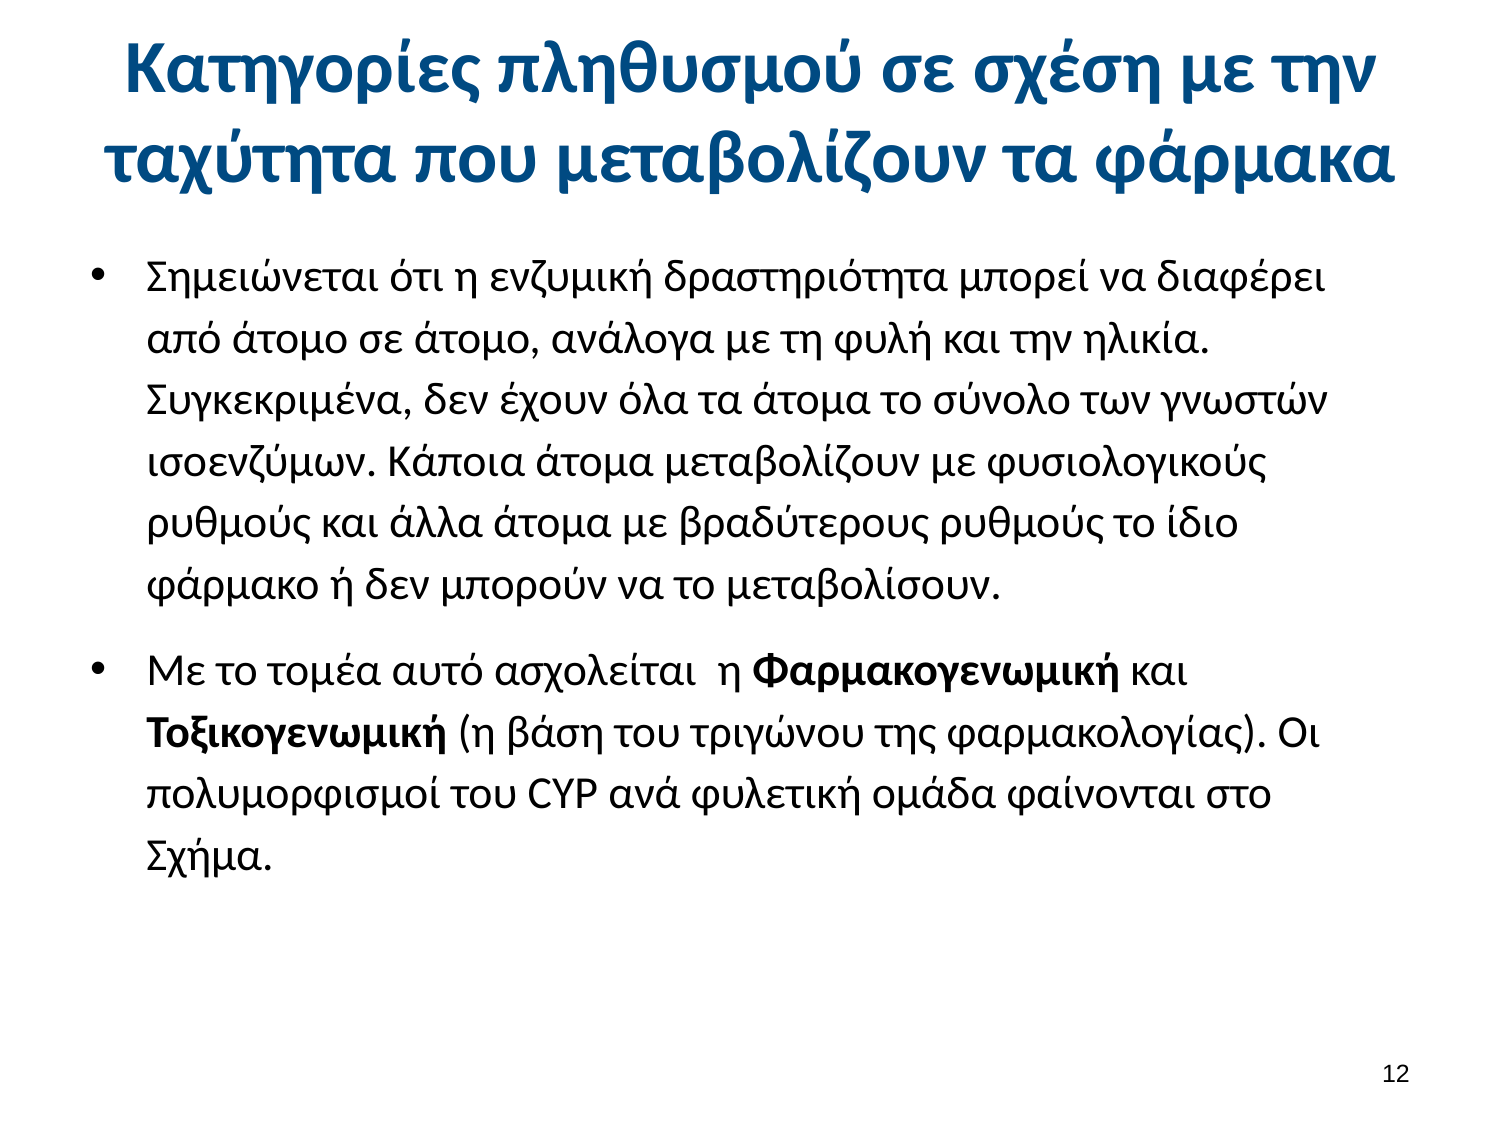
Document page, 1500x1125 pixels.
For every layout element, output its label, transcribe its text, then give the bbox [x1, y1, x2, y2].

slide_number 11 [1074, 1042, 1425, 1103]
title Κατηγορίες πληθυσμού σε σχέση με την ταχύτητα που μεταβολίζουν τα φάρμακα [76, 19, 1427, 197]
list Σημειώνεται ότι η ενζυμική δραστηριότητα μπορεί να διαφέρει από άτομο σε άτομο, ανάλογα με τη φυλή και την ηλικία. Συγκεκριμένα, δεν έχουν όλα τα άτομα το σύνολο των γνωστών ισοενζύμων. Κάποια άτομα μεταβολίζουν με φυσιολογικούς ρυθμούς και άλλα άτομα με βραδύτερους ρυθμούς το ίδιο φάρμακο ή δεν μπορούν να το μεταβολίσουν. Με το τομέα αυτό ασχολείται η Φαρμακογενωμική και Τοξικογενωμική (η βάση του τριγώνου της φαρμακολογίας). Οι πολυμορφισμοί του CYP ανά φυλετική ομάδα φαίνονται στο Σχήμα. [75, 231, 1425, 1071]
